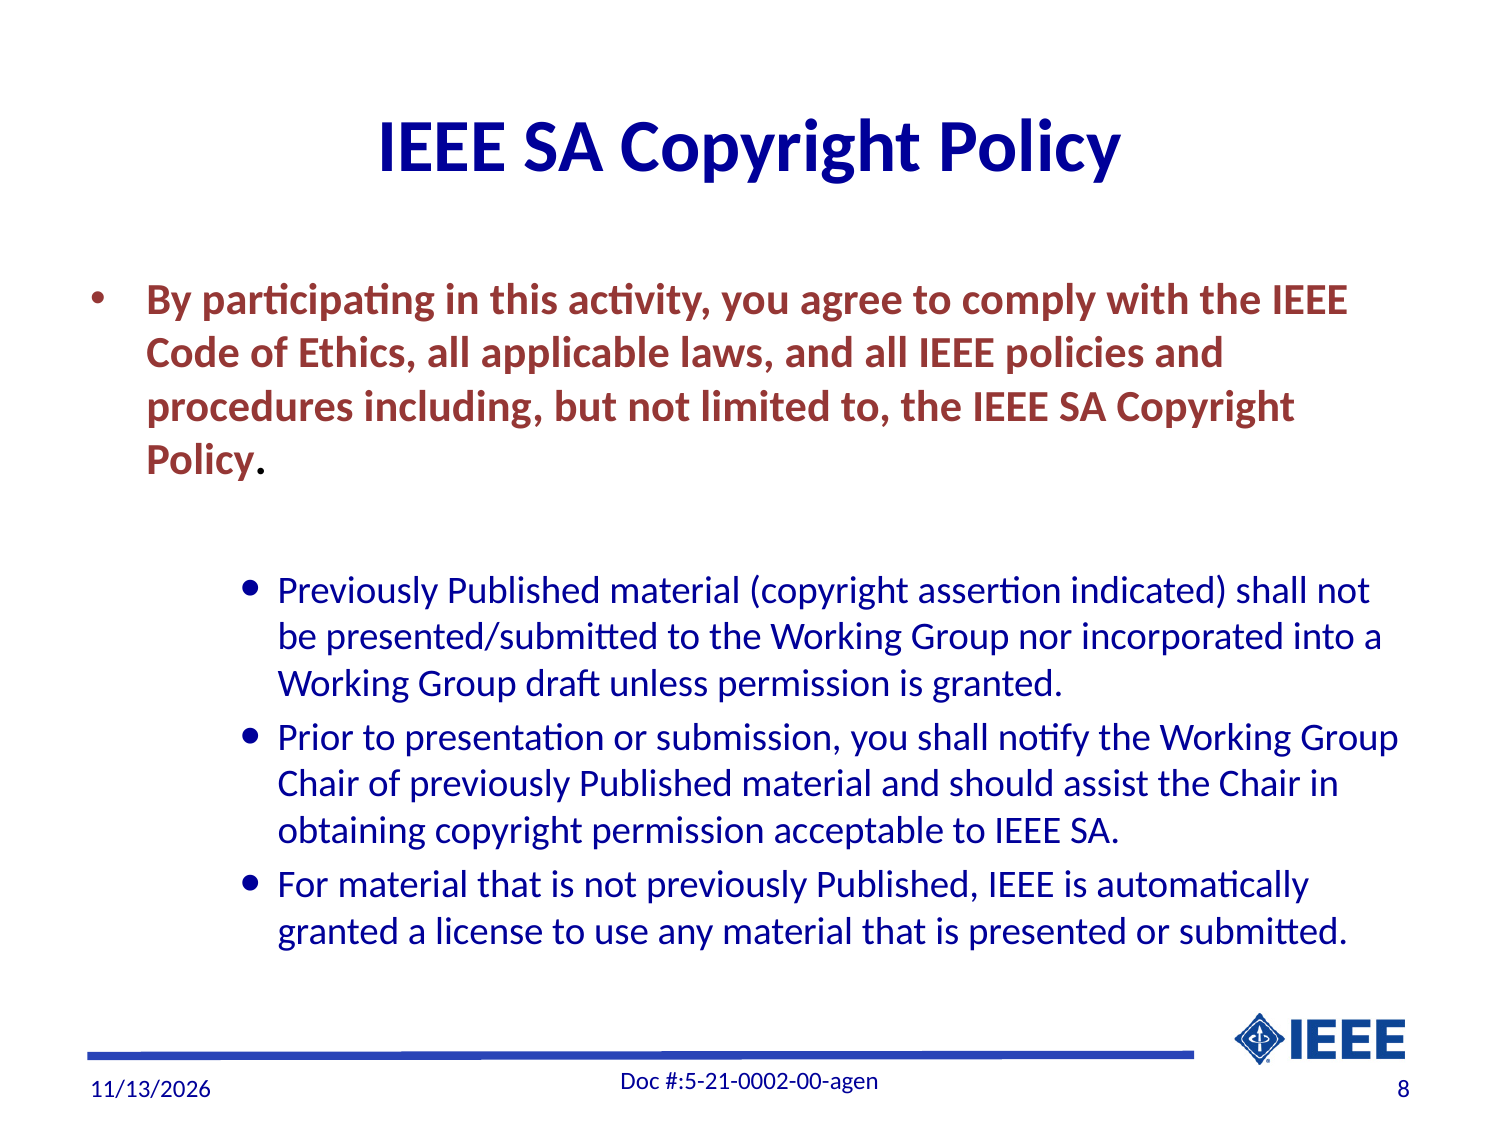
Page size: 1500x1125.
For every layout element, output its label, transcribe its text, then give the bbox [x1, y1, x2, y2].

picture [1231, 1011, 1406, 1057]
text_box 8/3/22 [75, 1057, 425, 1118]
text_box Doc #:5-21-0002-00-agen [512, 1057, 988, 1118]
list By participating in this activity, you agree to comply with the IEEE Code of Ethics, all applicable laws, and all IEEE policies and procedures including, but not limited to, the IEEE SA Copyright Policy. Previously Published material (copyright assertion indicated) shall not be presented/submitted to the Working Group nor incorporated into a Working Group draft unless permission is granted. Prior to presentation or submission, you shall notify the Working Group Chair of previously Published material and should assist the Chair in obtaining copyright permission acceptable to IEEE SA. For material that is not previously Published, IEEE is automatically granted a license to use any material that is presented or submitted. [75, 262, 1425, 1005]
slide_number 8 [1074, 1057, 1425, 1118]
title IEEE SA Copyright Policy [75, 74, 1425, 210]
